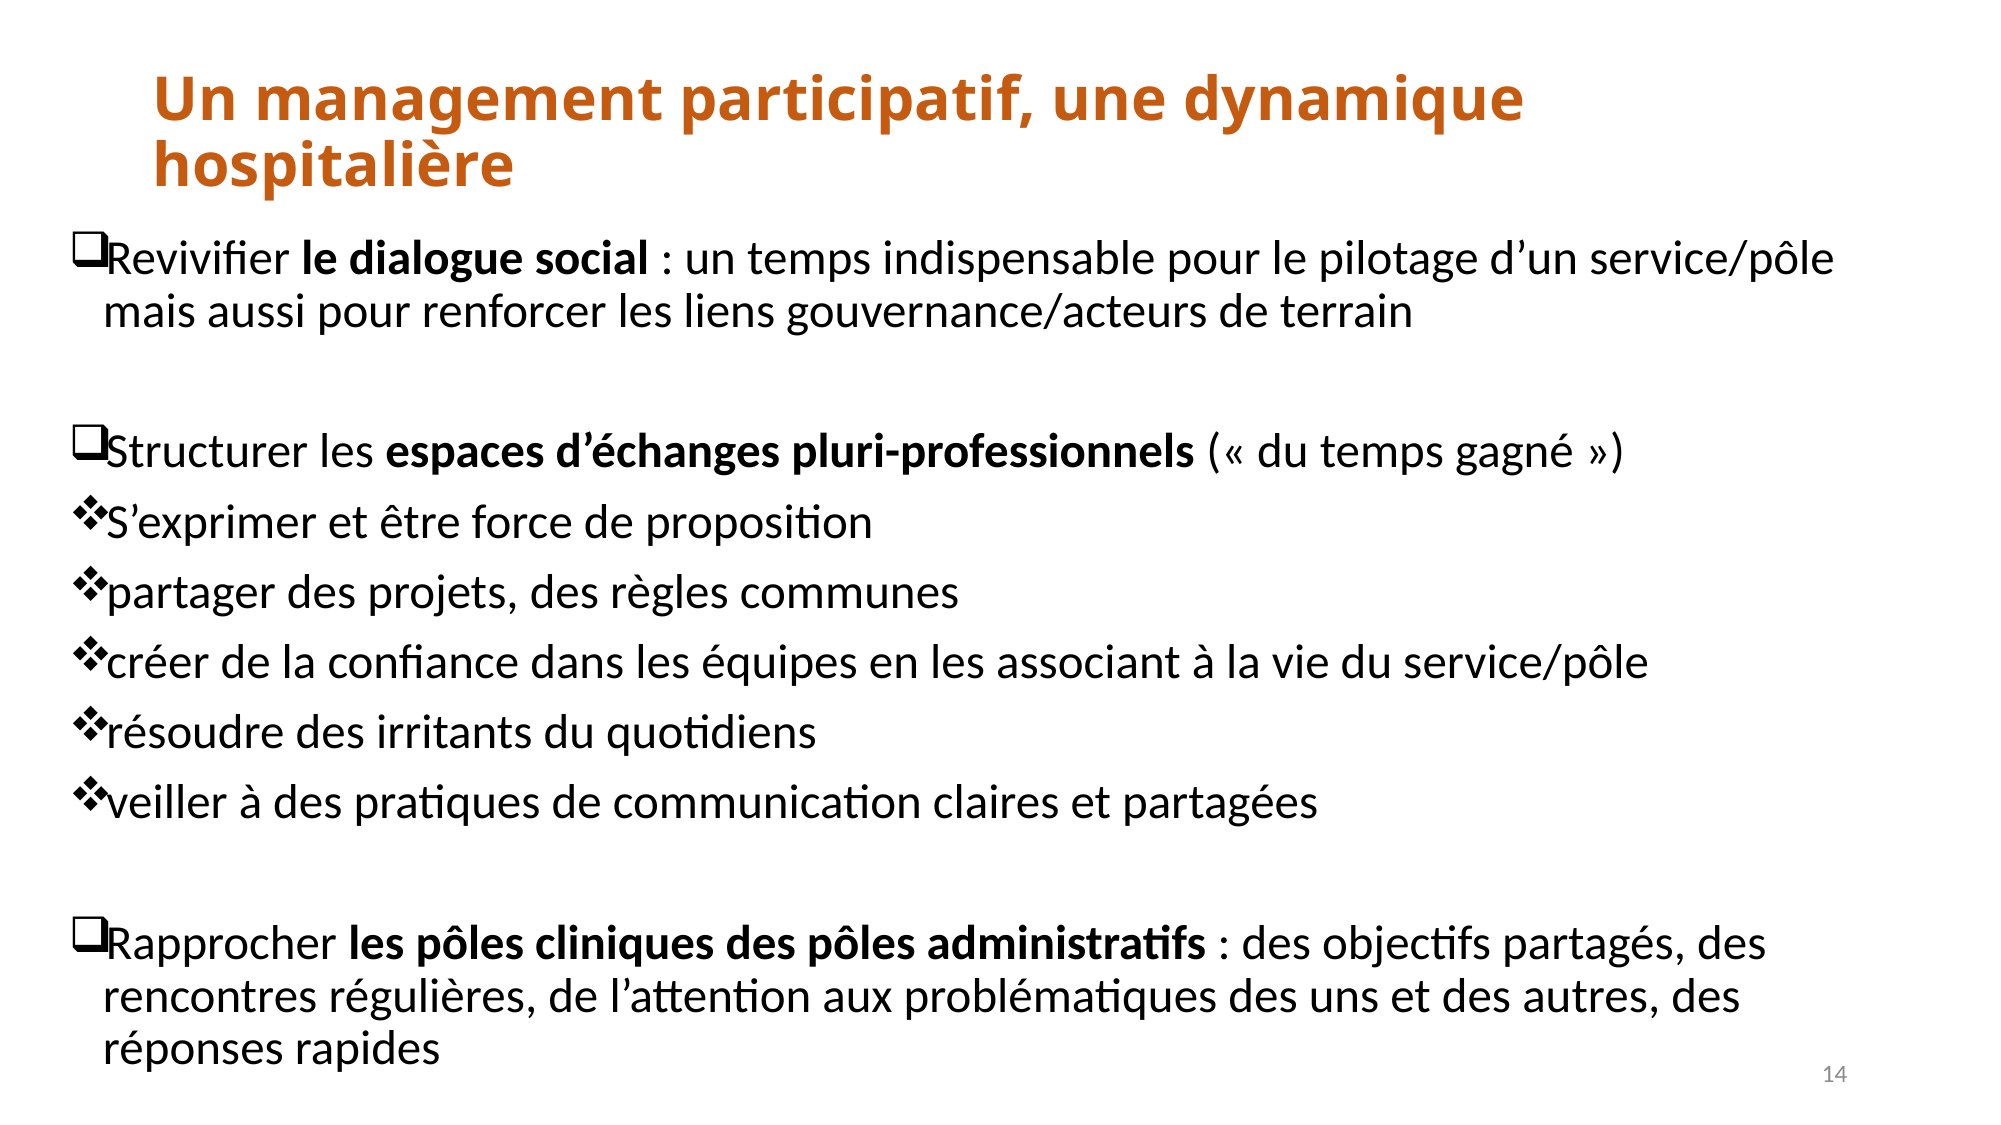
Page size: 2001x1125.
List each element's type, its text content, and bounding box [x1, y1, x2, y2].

title Un management participatif, une dynamique hospitalière [137, 59, 1863, 208]
slide_number 14 [1412, 1042, 1863, 1103]
list Revivifier le dialogue social : un temps indispensable pour le pilotage d’un service/pôle mais aussi pour renforcer les liens gouvernance/acteurs de terrain Structurer les espaces d’échanges pluri-professionnels (« du temps gagné ») S’exprimer et être force de proposition partager des projets, des règles communes créer de la confiance dans les équipes en les associant à la vie du service/pôle résoudre des irritants du quotidiens veiller à des pratiques de communication claires et partagées Rapprocher les pôles cliniques des pôles administratifs : des objectifs partagés, des rencontres régulières, de l’attention aux problématiques des uns et des autres, des réponses rapides [53, 224, 1932, 1088]
